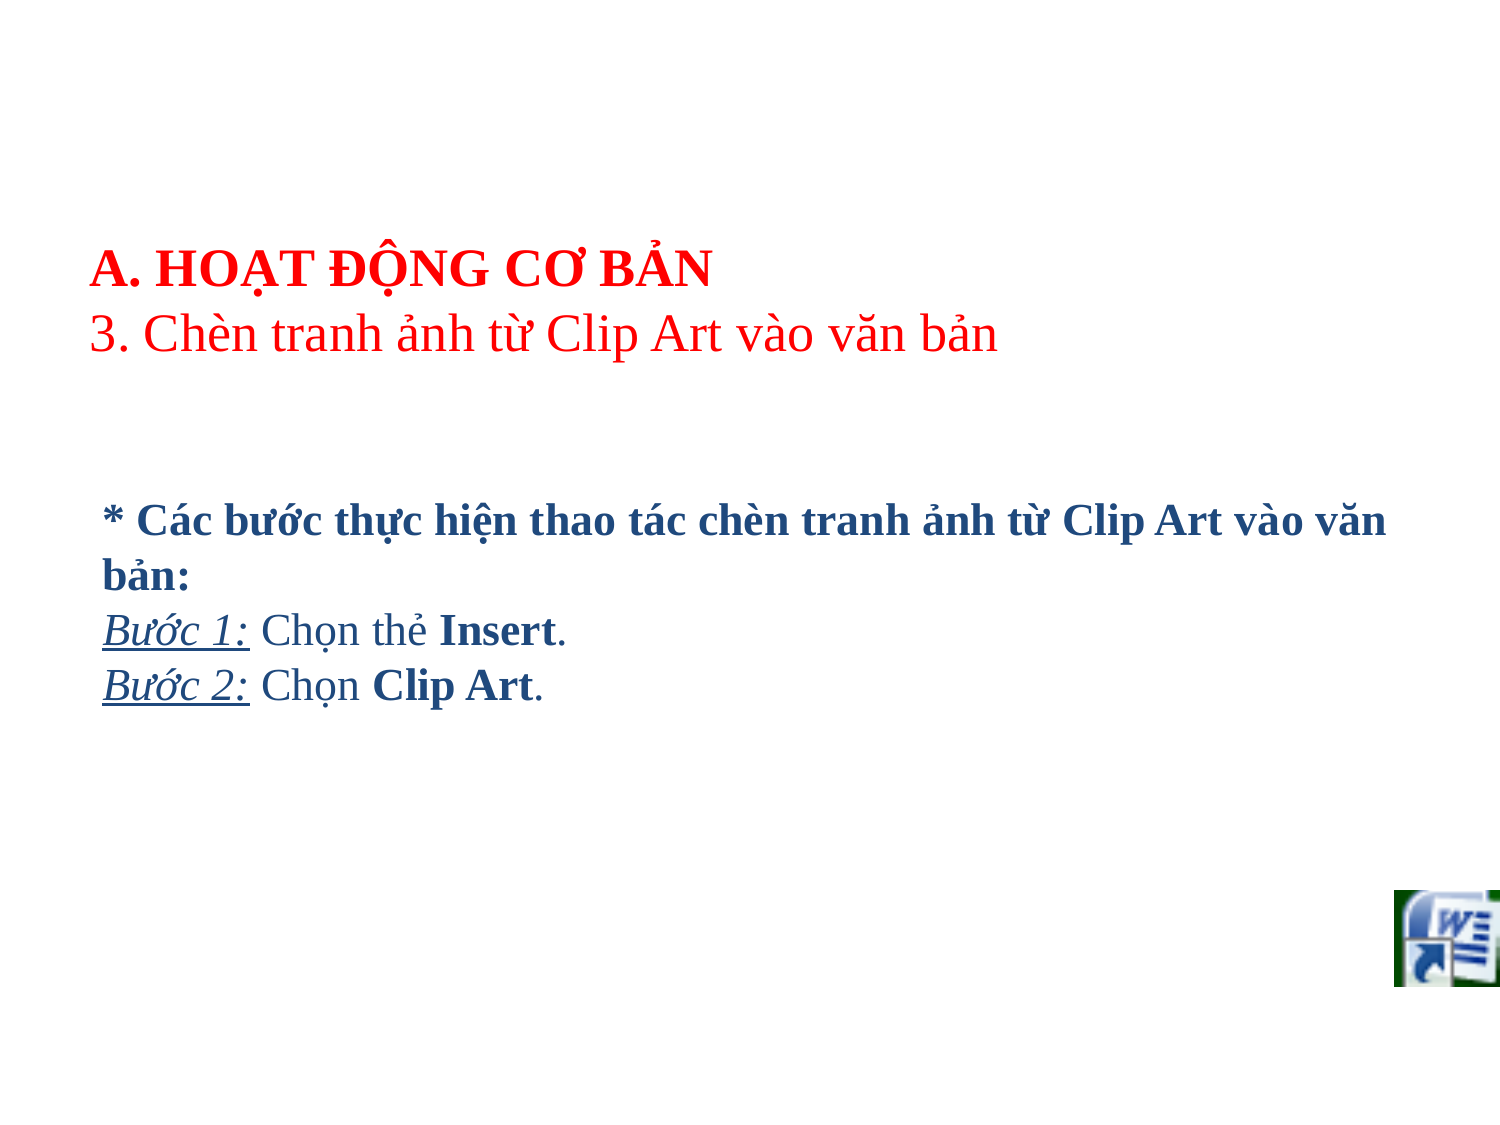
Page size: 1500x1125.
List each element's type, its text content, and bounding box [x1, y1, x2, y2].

text_box * Các bước thực hiện thao tác chèn tranh ảnh từ Clip Art vào văn bản: Bước 1: Chọn thẻ Insert. Bước 2: Chọn Clip Art. [87, 482, 1459, 772]
picture [1394, 890, 1500, 987]
text_box A. HOẠT ĐỘNG CƠ BẢN 3. Chèn tranh ảnh từ Clip Art vào văn bản [74, 224, 1470, 370]
